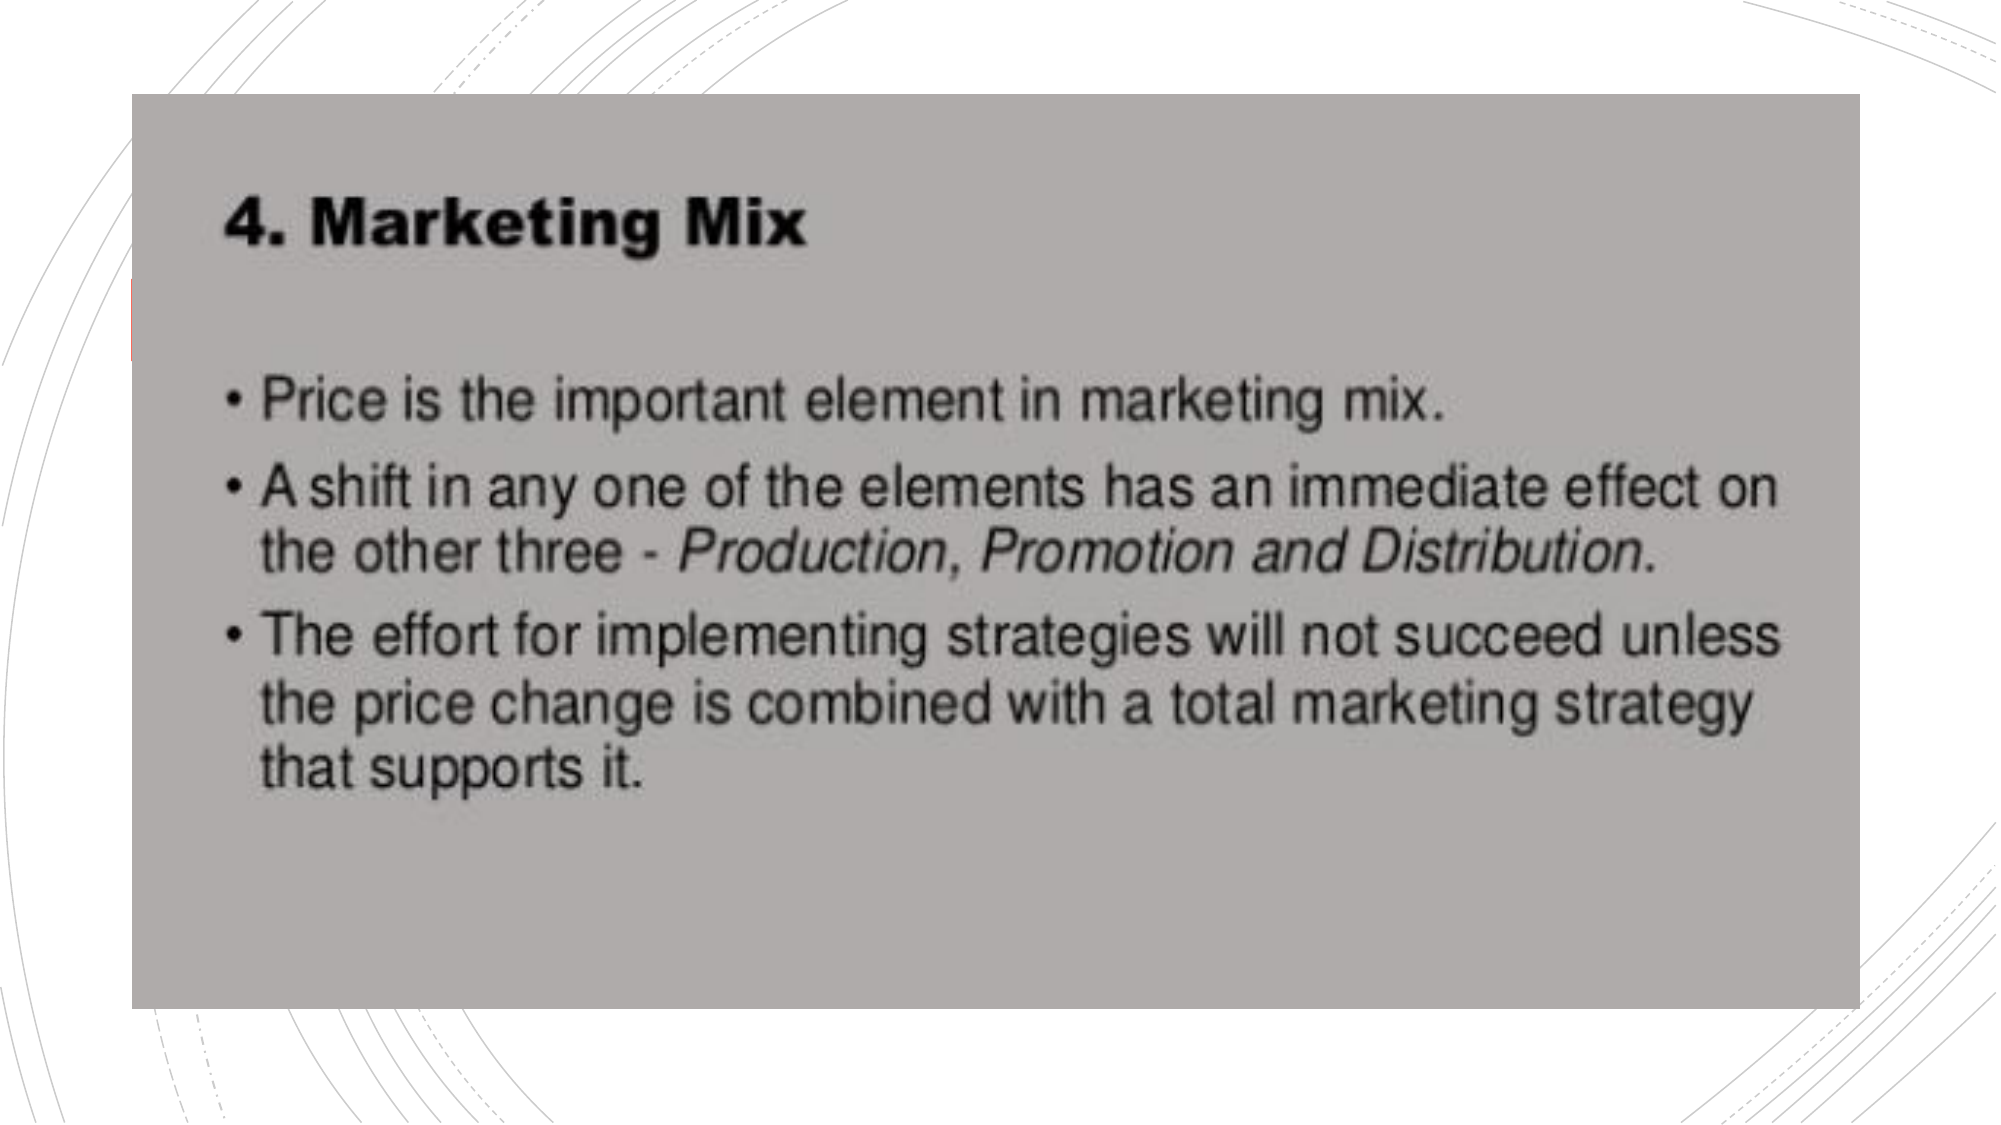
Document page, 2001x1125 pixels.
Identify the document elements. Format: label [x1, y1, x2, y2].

picture [132, 94, 1860, 1010]
